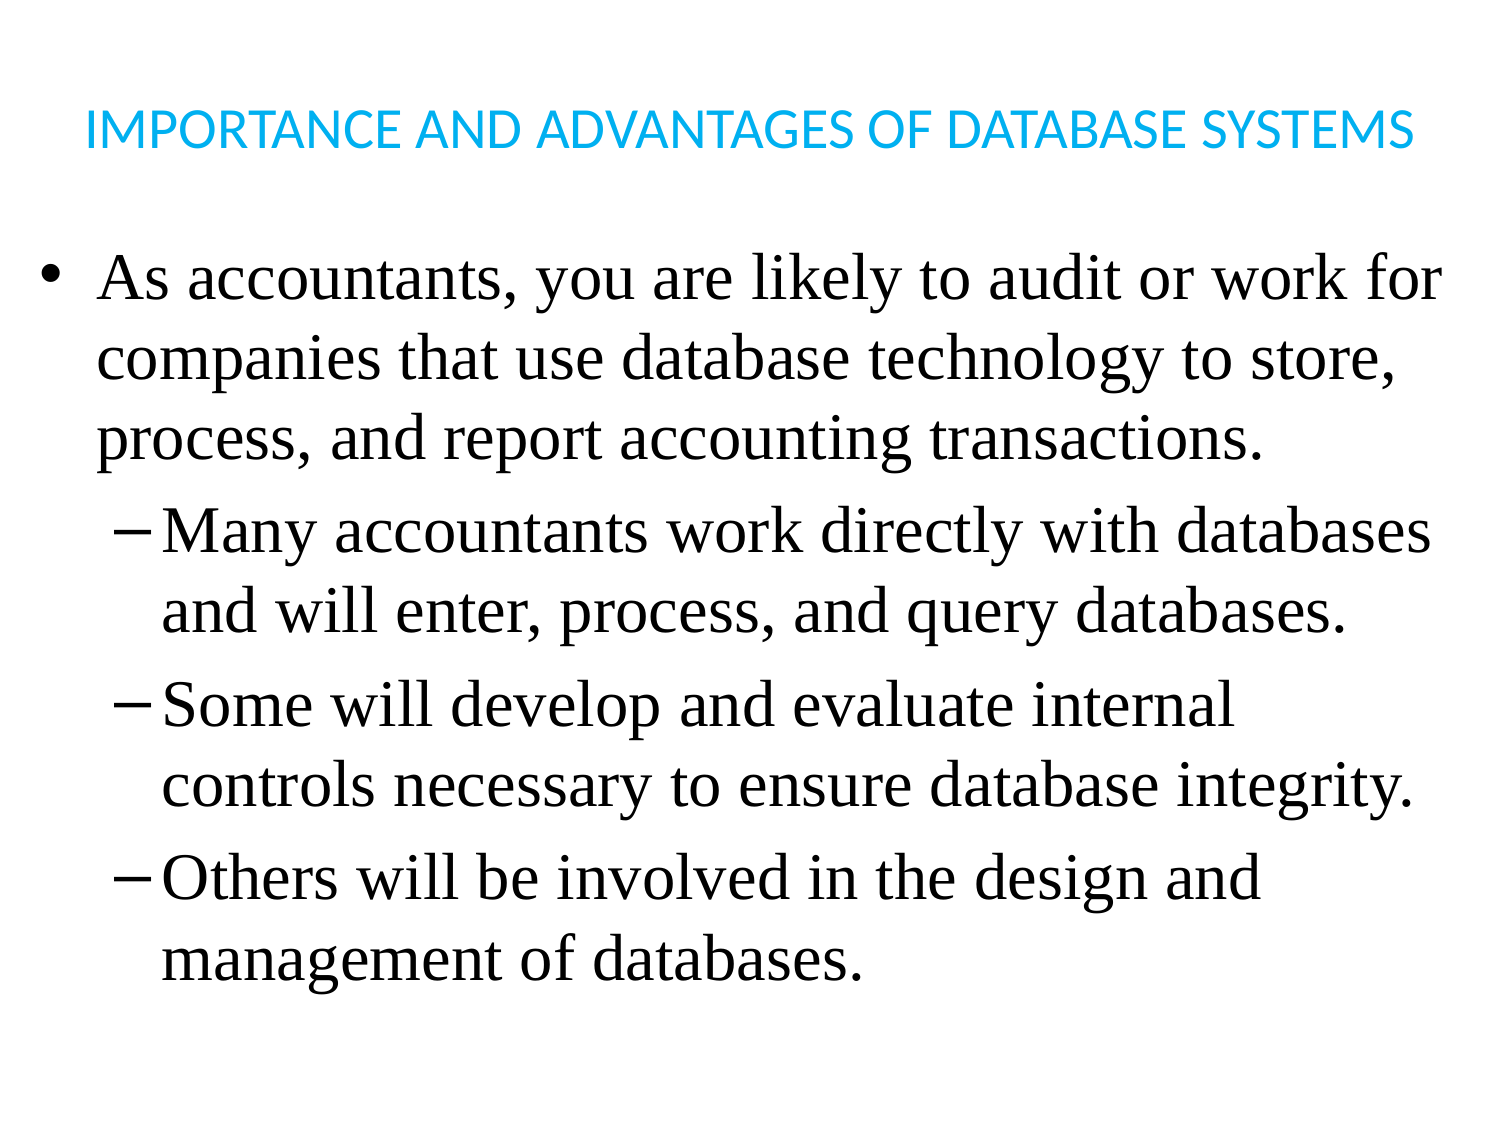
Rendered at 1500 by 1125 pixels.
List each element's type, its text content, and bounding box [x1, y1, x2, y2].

list As accountants, you are likely to audit or work for companies that use database technology to store, process, and report accounting transactions. Many accountants work directly with databases and will enter, process, and query databases. Some will develop and evaluate internal controls necessary to ensure database integrity. Others will be involved in the design and management of databases. [24, 224, 1463, 1088]
title IMPORTANCE AND ADVANTAGES OF DATABASE SYSTEMS [24, 62, 1475, 188]
